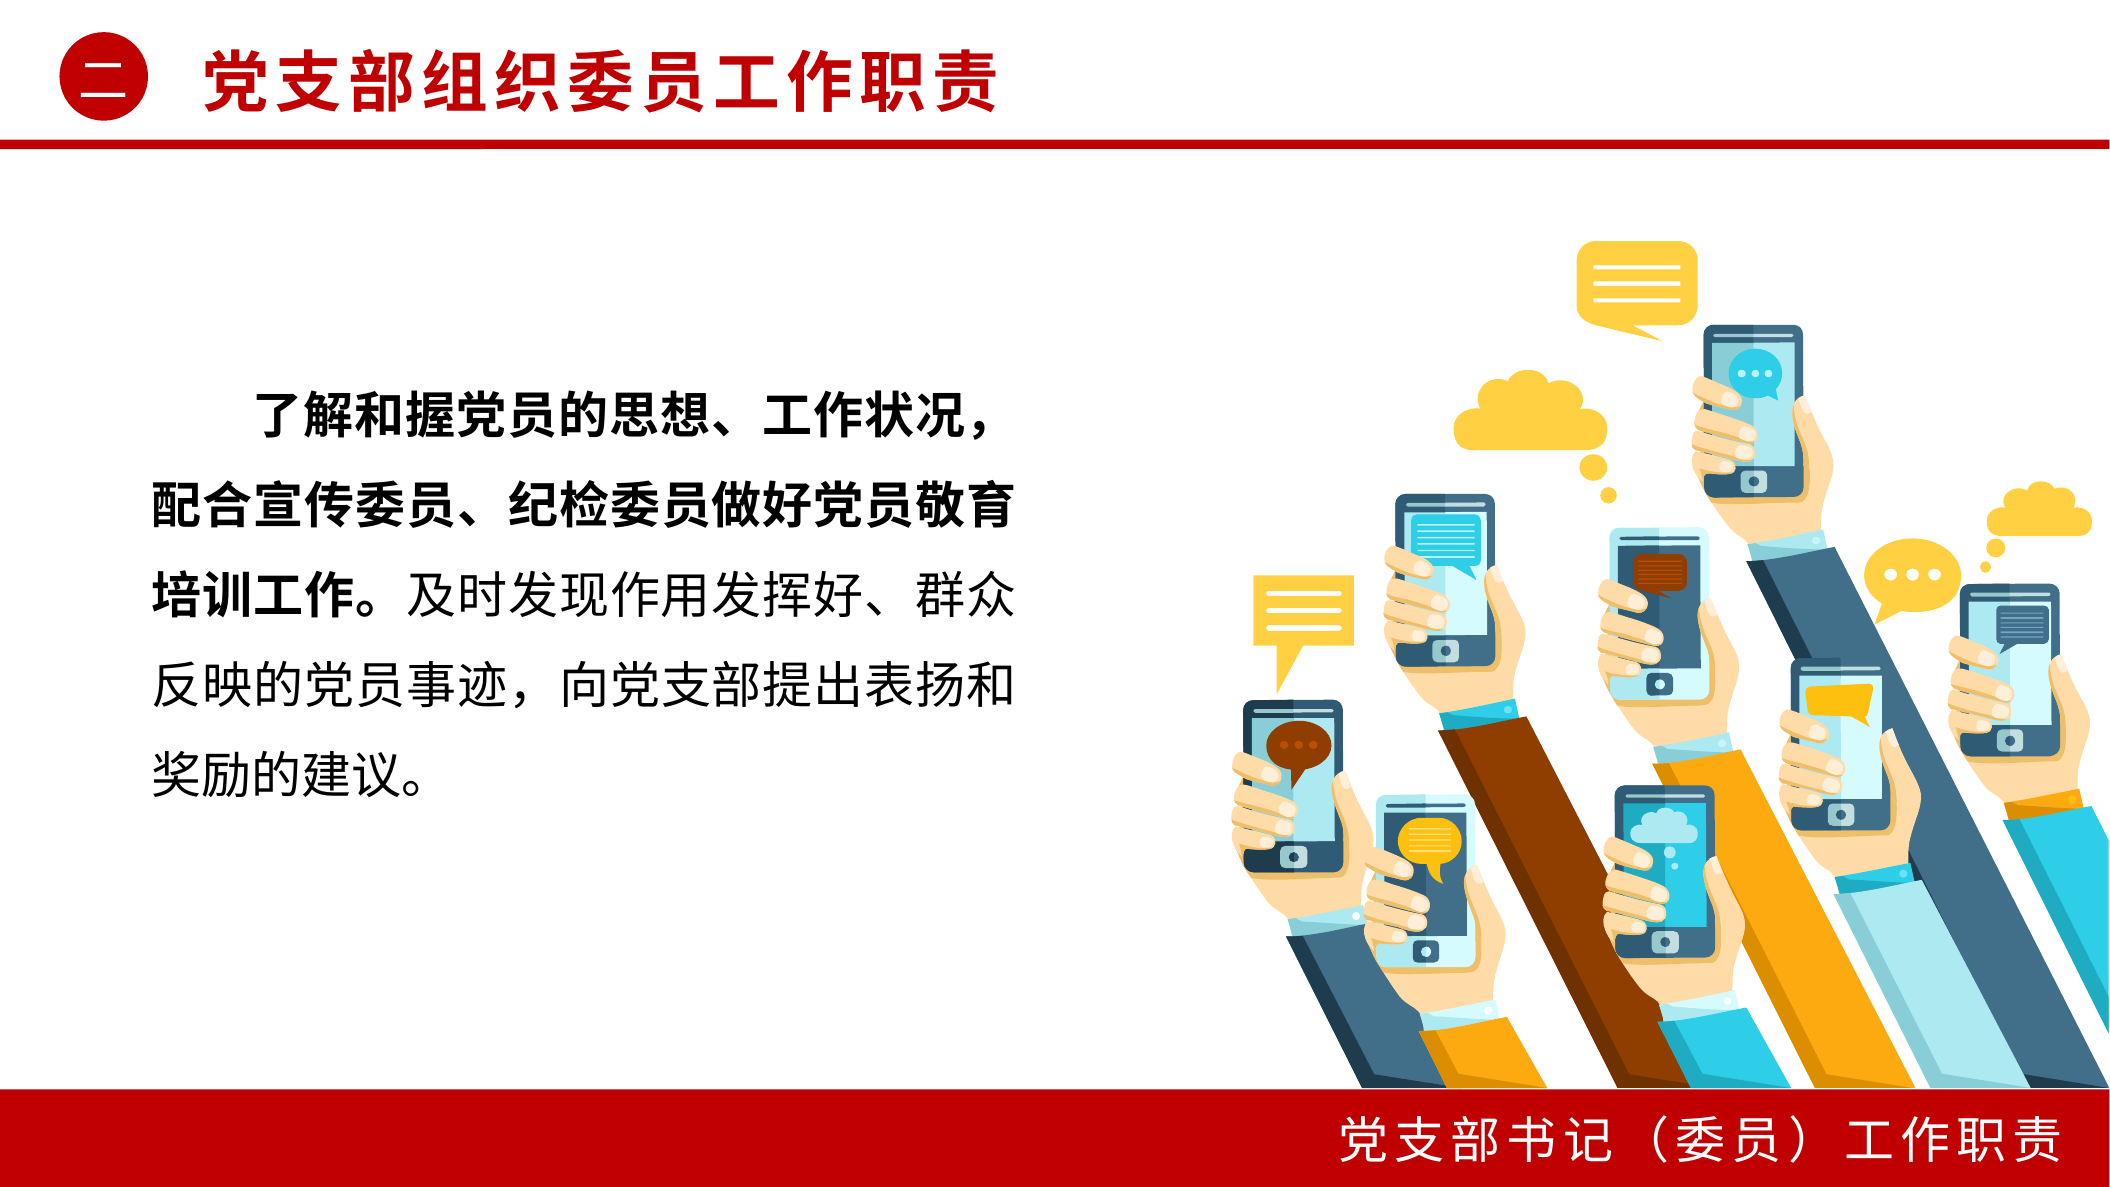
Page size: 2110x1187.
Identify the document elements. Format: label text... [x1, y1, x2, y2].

text_box 党支部书记（委员）工作职责 [1292, 1100, 2110, 1176]
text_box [1230, 240, 2110, 1089]
text_box 了解和握党员的思想、工作状况，配合宣传委员、纪检委员做好党员敬育培训工作。及时发现作用发挥好、群众反映的党员事迹，向党支部提出表扬和奖励的建议。 [137, 345, 1032, 811]
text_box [59, 32, 149, 121]
text_box [0, 1088, 2110, 1187]
text_box 党支部组织委员工作职责 [148, 32, 1055, 127]
